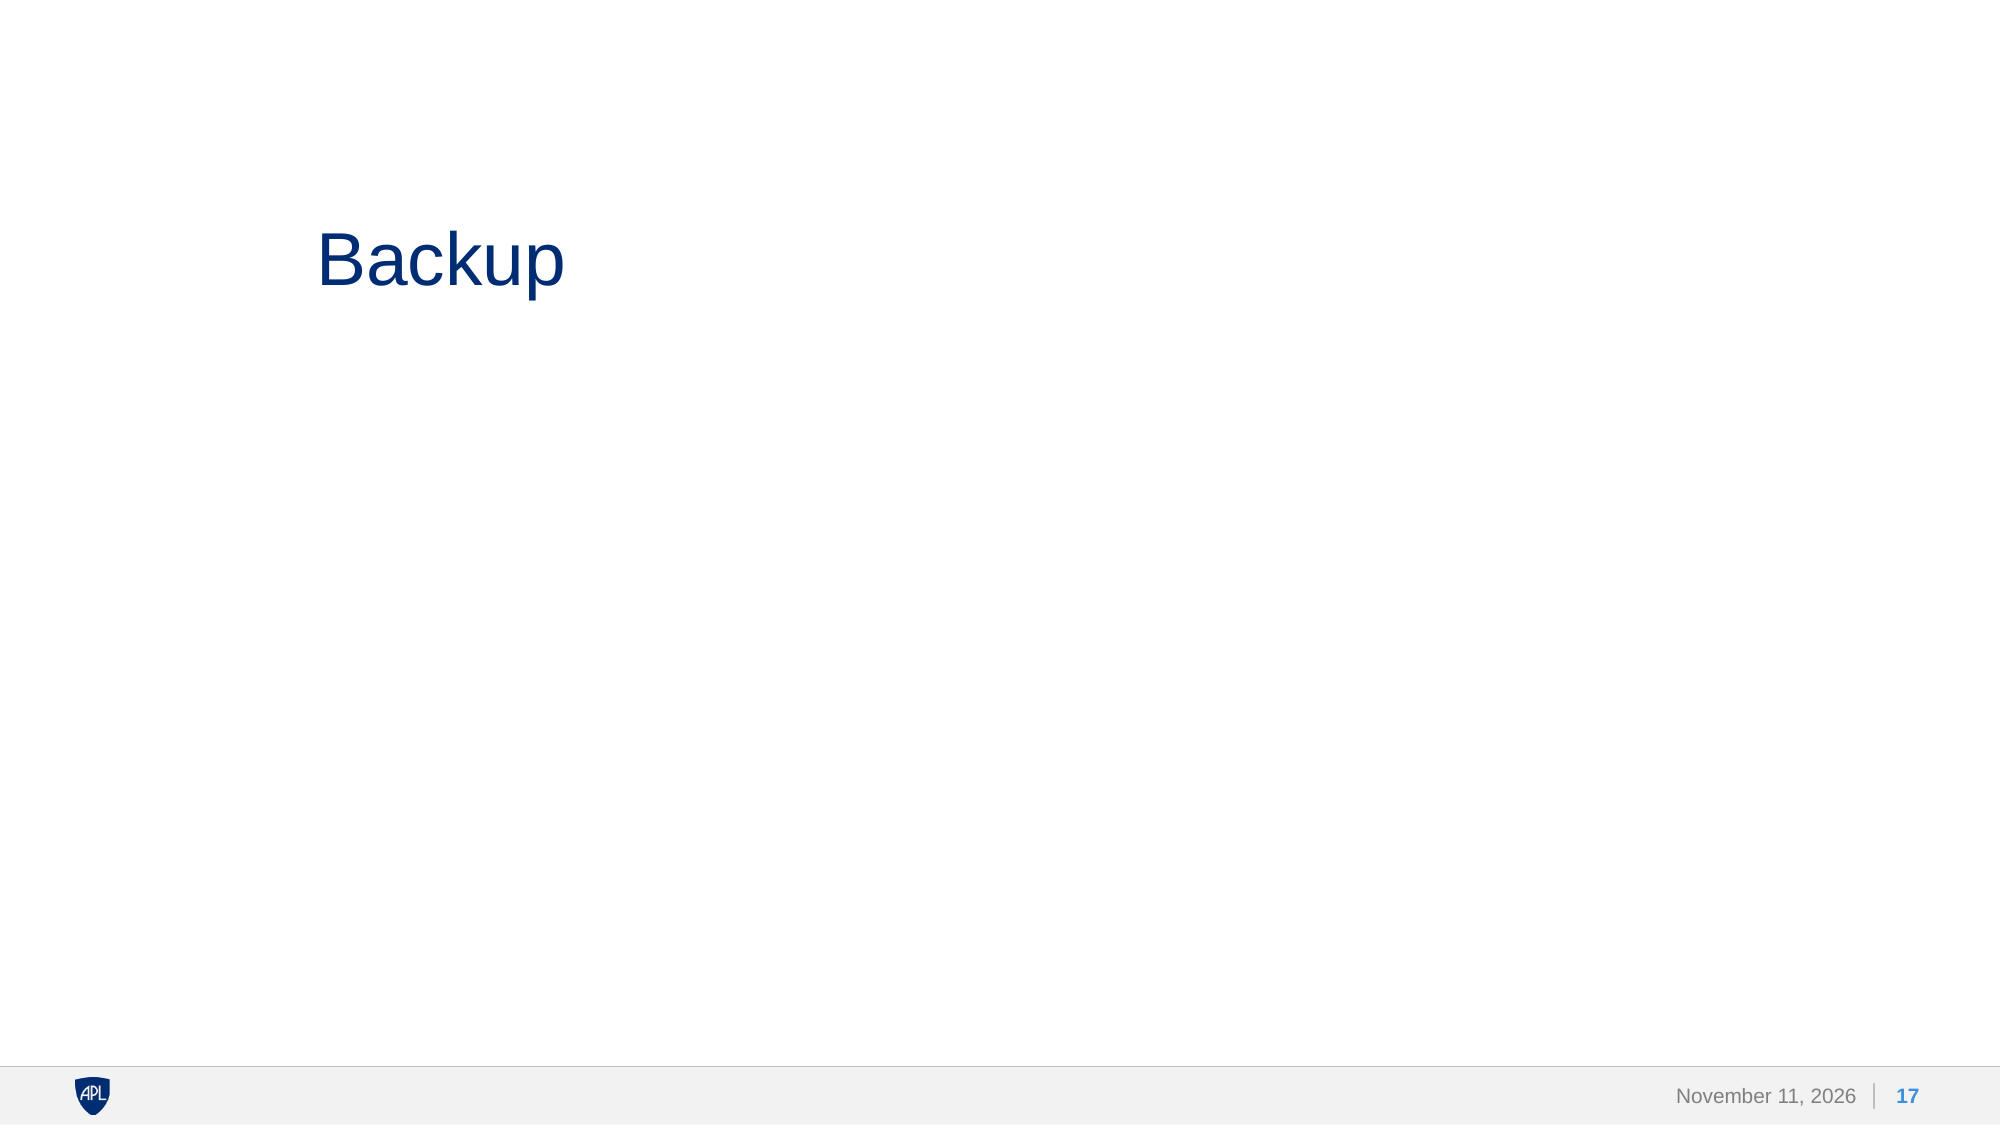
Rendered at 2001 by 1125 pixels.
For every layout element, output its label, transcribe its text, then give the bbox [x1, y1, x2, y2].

slide_number 17 [1876, 1066, 1940, 1125]
footer [121, 1066, 647, 1125]
text_box Backup [301, 203, 582, 309]
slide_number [1646, 1066, 1872, 1125]
